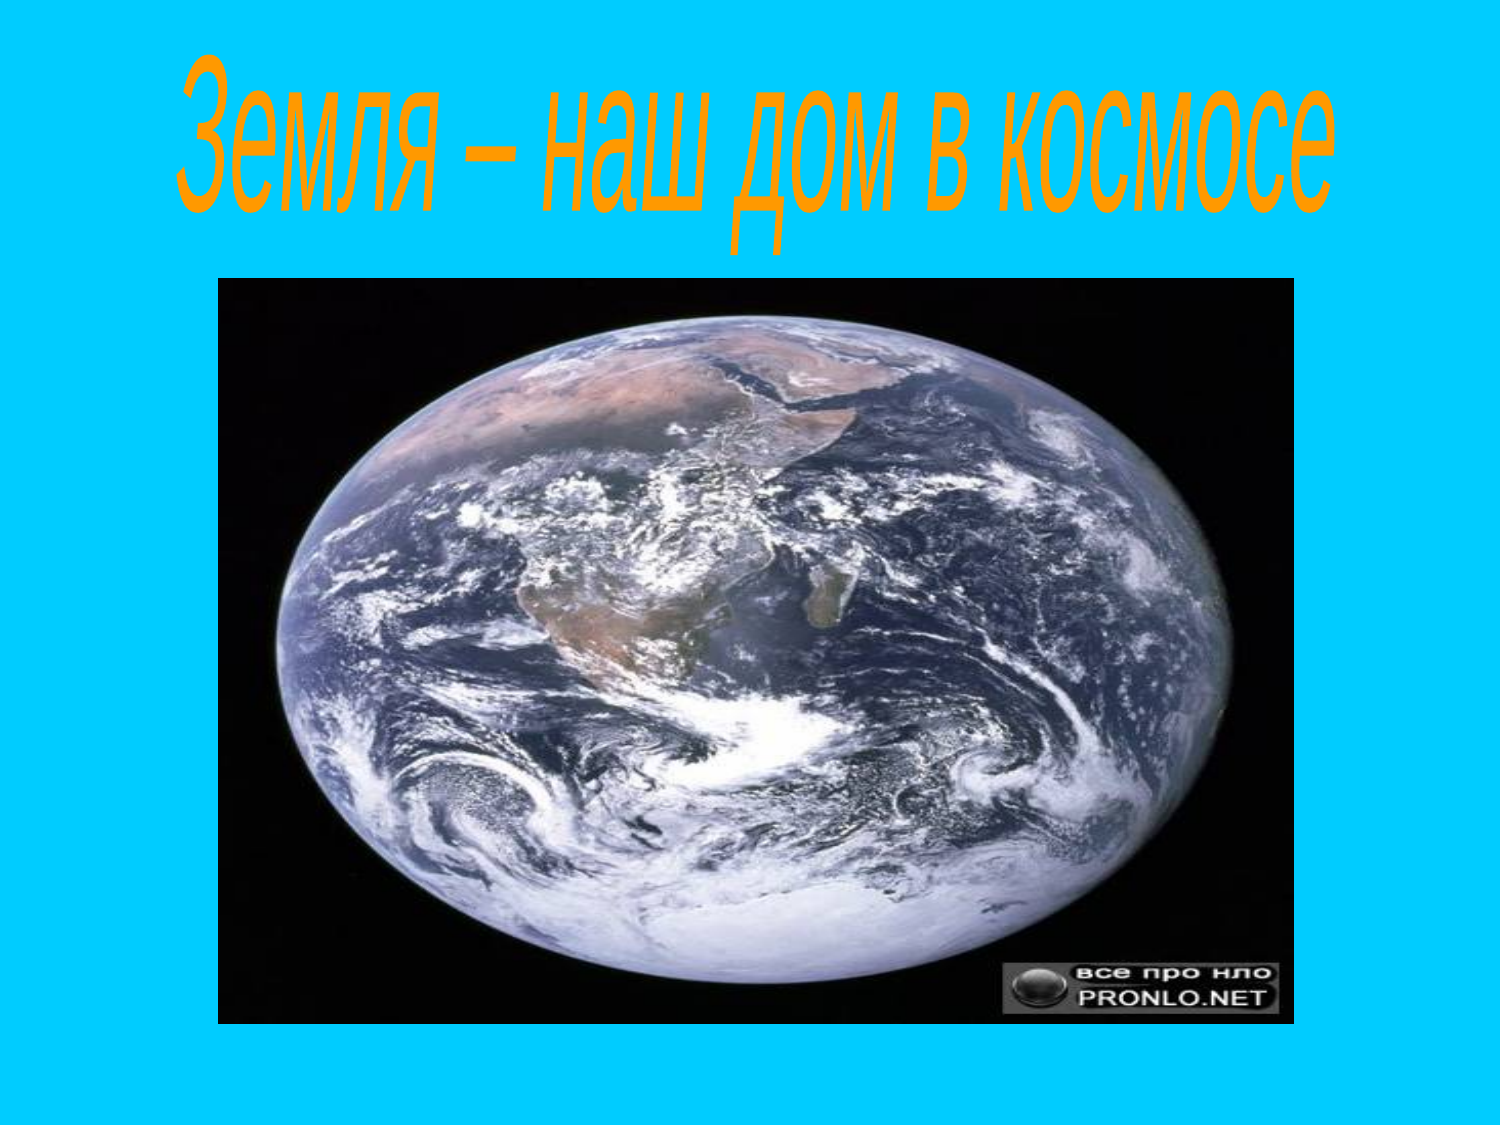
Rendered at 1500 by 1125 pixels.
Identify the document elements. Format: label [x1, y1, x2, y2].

picture [1292, 91, 1334, 212]
picture [391, 93, 438, 210]
picture [1135, 93, 1191, 210]
picture [731, 93, 784, 255]
picture [643, 93, 709, 210]
picture [592, 91, 636, 212]
picture [928, 93, 969, 210]
picture [841, 93, 897, 210]
picture [466, 147, 515, 161]
picture [1247, 91, 1287, 212]
picture [1197, 91, 1240, 212]
picture [1091, 91, 1131, 212]
picture [1000, 93, 1039, 210]
picture [544, 93, 587, 210]
picture [219, 279, 1293, 1023]
picture [338, 93, 390, 212]
picture [177, 55, 227, 212]
picture [1041, 91, 1084, 212]
picture [792, 91, 835, 212]
picture [233, 91, 275, 212]
picture [282, 93, 338, 210]
